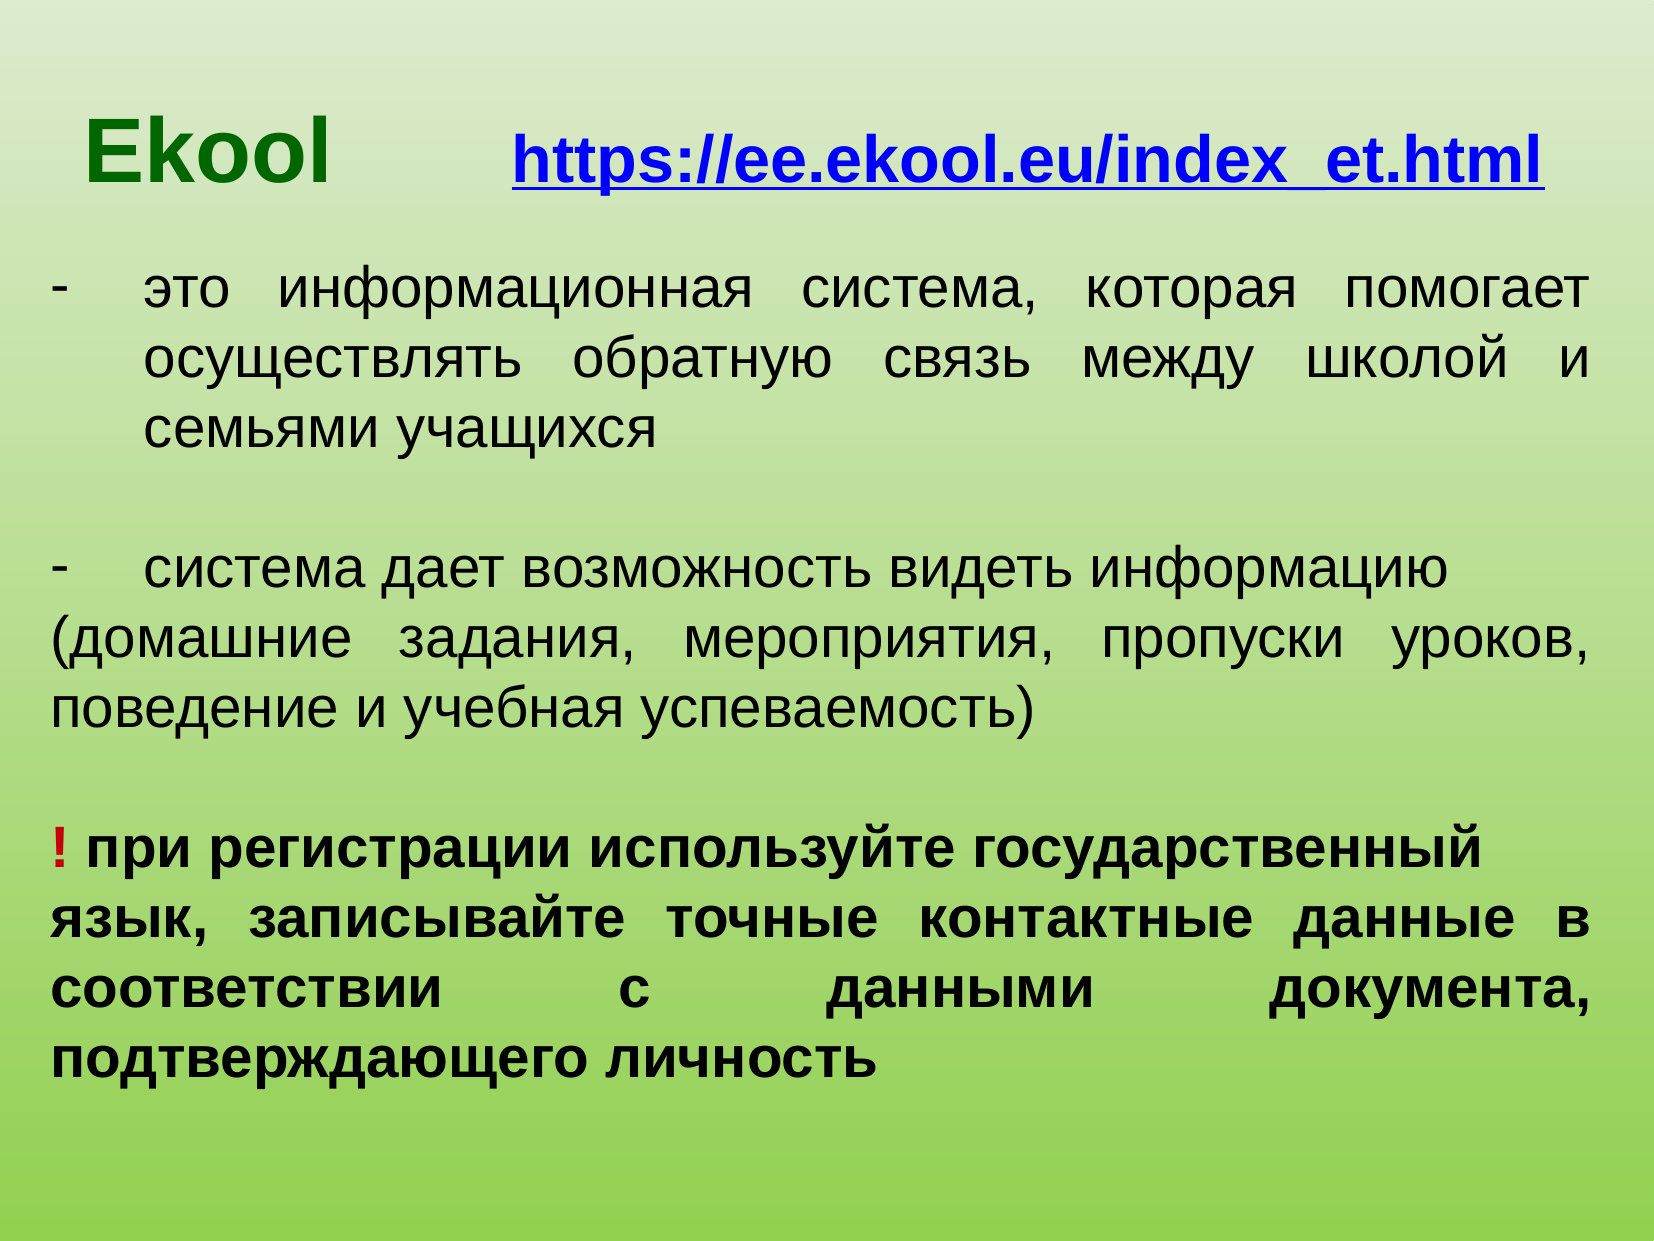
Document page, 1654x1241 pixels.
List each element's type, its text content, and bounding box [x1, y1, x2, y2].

text_box это информационная система, которая помогает осуществлять обратную связь между школой и семьями учащихся система дает возможность видеть информацию (домашние задания, мероприятия, пропуски уроков, поведение и учебная успеваемость) ! при регистрации используйте государственный язык, записывайте точные контактные данные в соответствии с данными документа, подтверждающего личность [35, 242, 1607, 1181]
title Ekool https://ee.ekool.eu/index_et.html [82, 0, 1571, 219]
